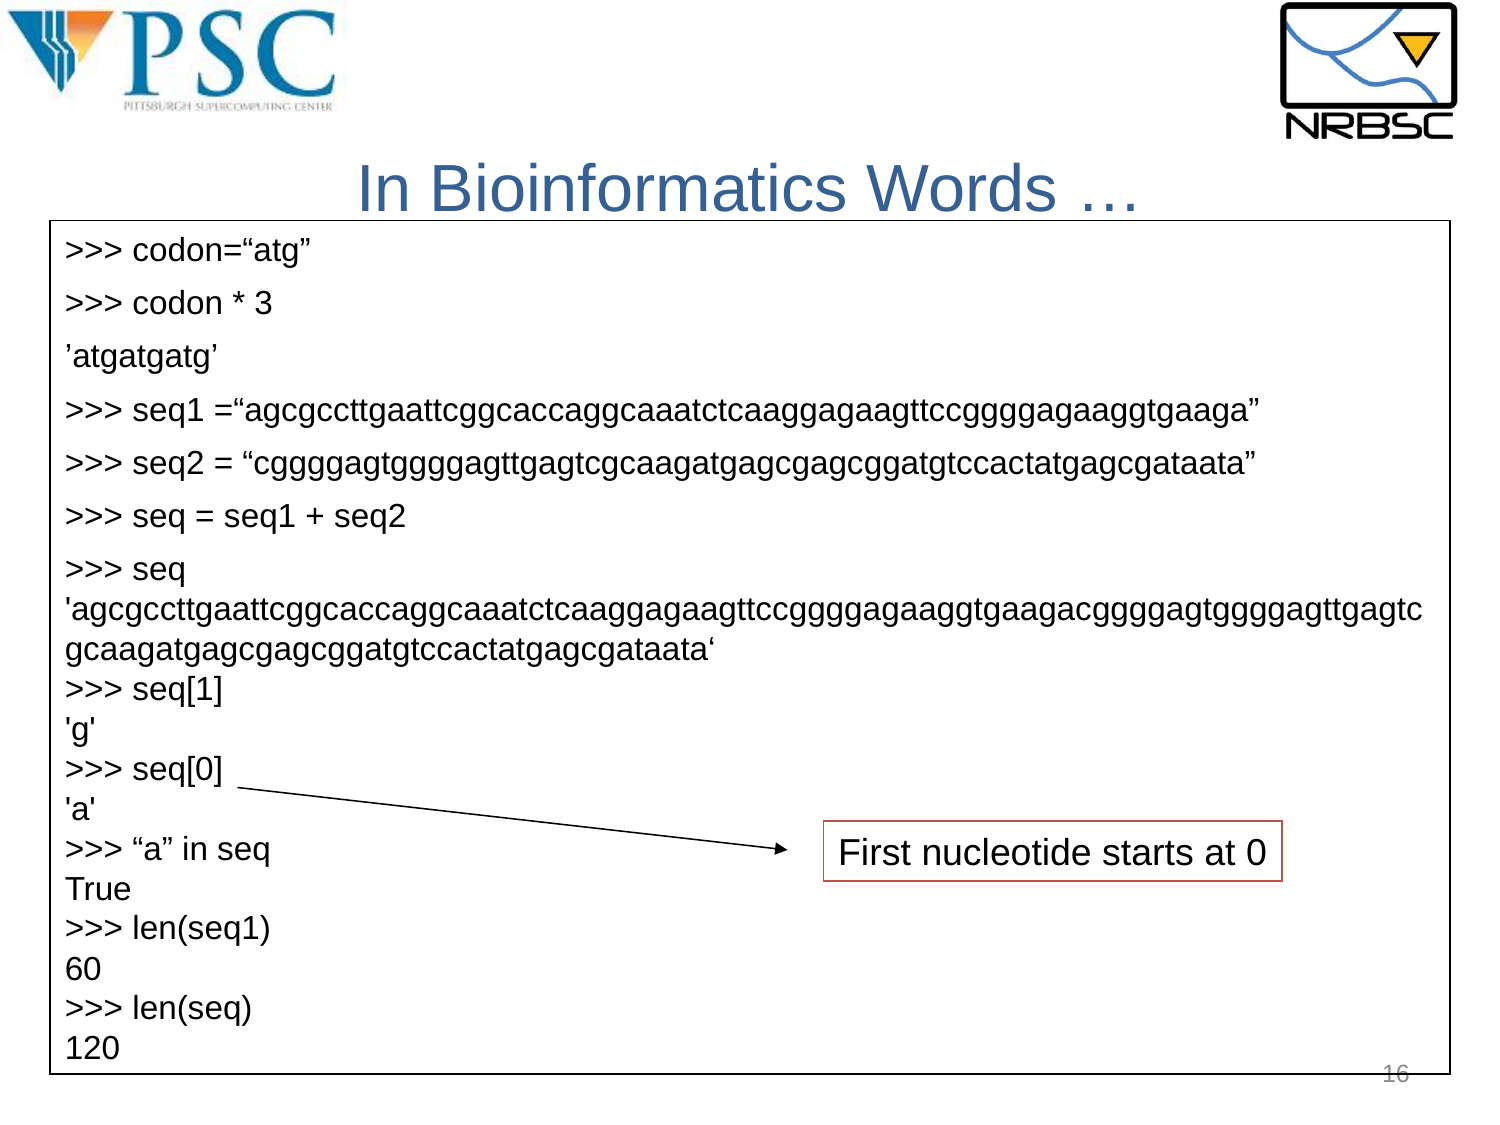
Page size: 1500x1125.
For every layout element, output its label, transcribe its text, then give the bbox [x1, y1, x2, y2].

picture [1275, 0, 1463, 145]
text_box >>> codon=“atg” >>> codon * 3 ’atgatgatg’ >>> seq1 =“agcgccttgaattcggcaccaggcaaatctcaaggagaagttccggggagaaggtgaaga” >>> seq2 = “cggggagtggggagttgagtcgcaagatgagcgagcggatgtccactatgagcgataata” >>> seq = seq1 + seq2 >>> seq 'agcgccttgaattcggcaccaggcaaatctcaaggagaagttccggggagaaggtgaagacggggagtggggagttgagtcgcaagatgagcgagcggatgtccactatgagcgataata‘ >>> seq[1] 'g' >>> seq[0] 'a' >>> “a” in seq True >>> len(seq1) 60 >>> len(seq) 120 [50, 220, 1450, 1074]
slide_number 16 [1074, 1074, 1425, 1103]
text_box [237, 787, 788, 855]
picture [0, 0, 347, 127]
title In Bioinformatics Words … [75, 137, 1425, 220]
text_box First nucleotide starts at 0 [823, 821, 1283, 881]
